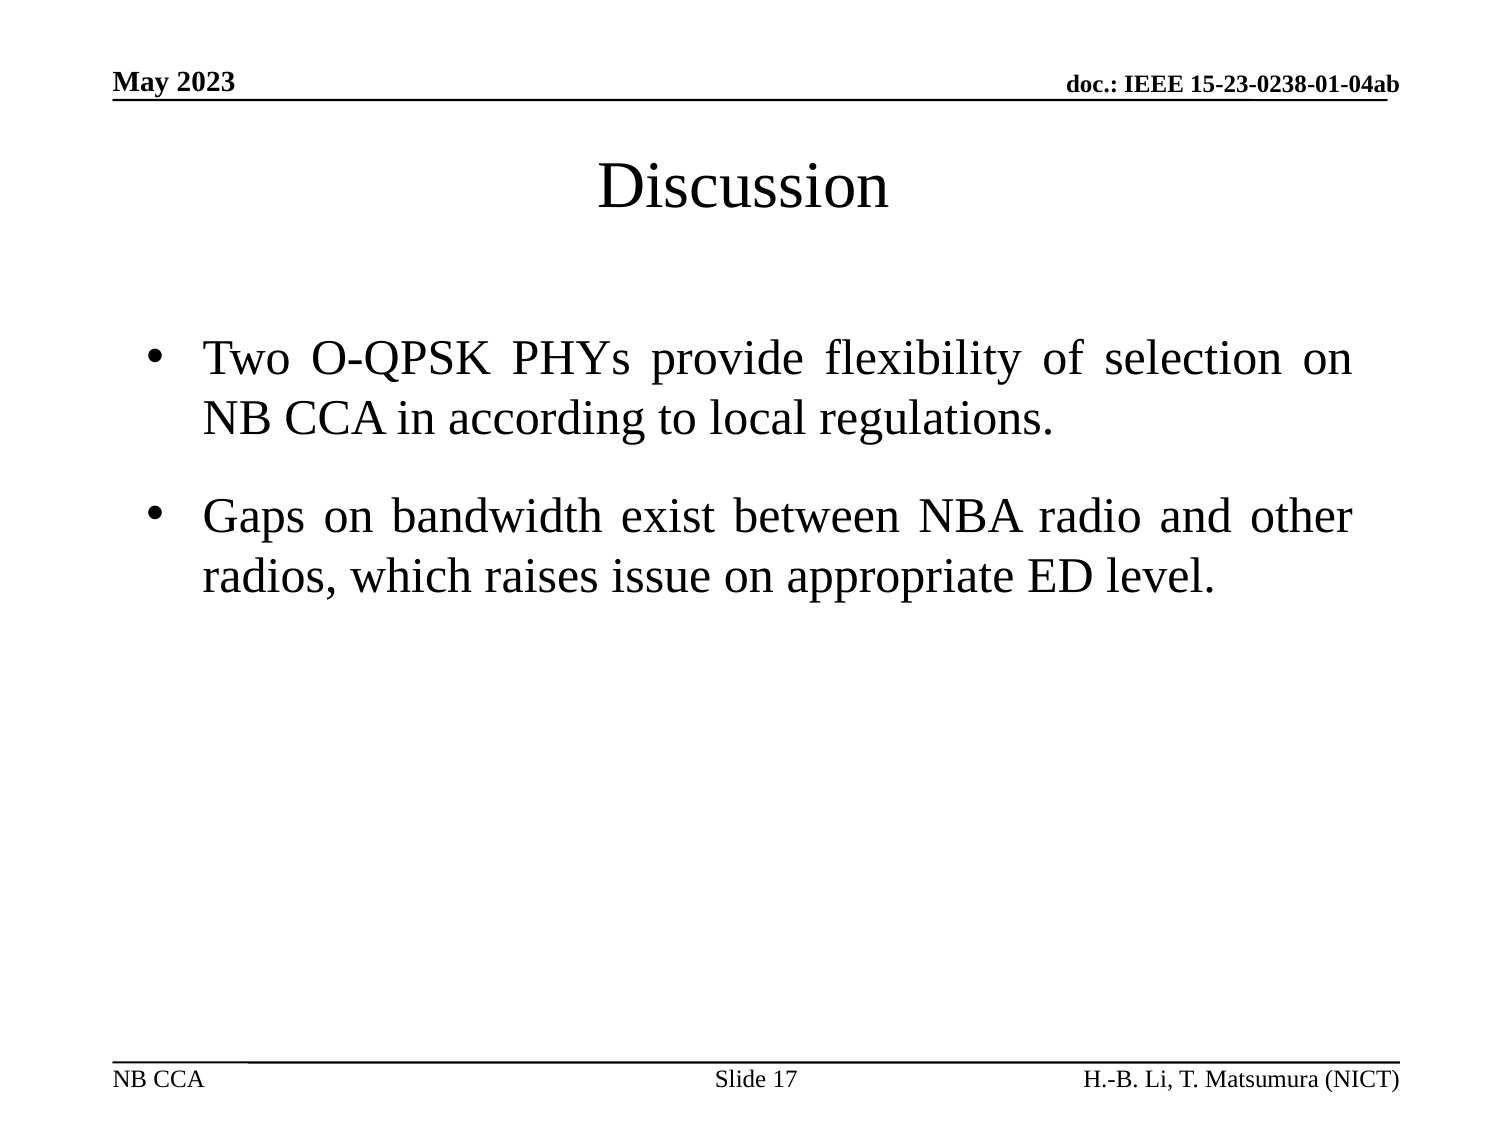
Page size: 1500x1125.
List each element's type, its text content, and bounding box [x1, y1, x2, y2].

title Discussion [75, 137, 1413, 225]
slide_number Slide 17 [712, 1062, 800, 1093]
list Two O-QPSK PHYs provide flexibility of selection on NB CCA in according to local regulations. Gaps on bandwidth exist between NBA radio and other radios, which raises issue on appropriate ED level. [131, 317, 1369, 963]
